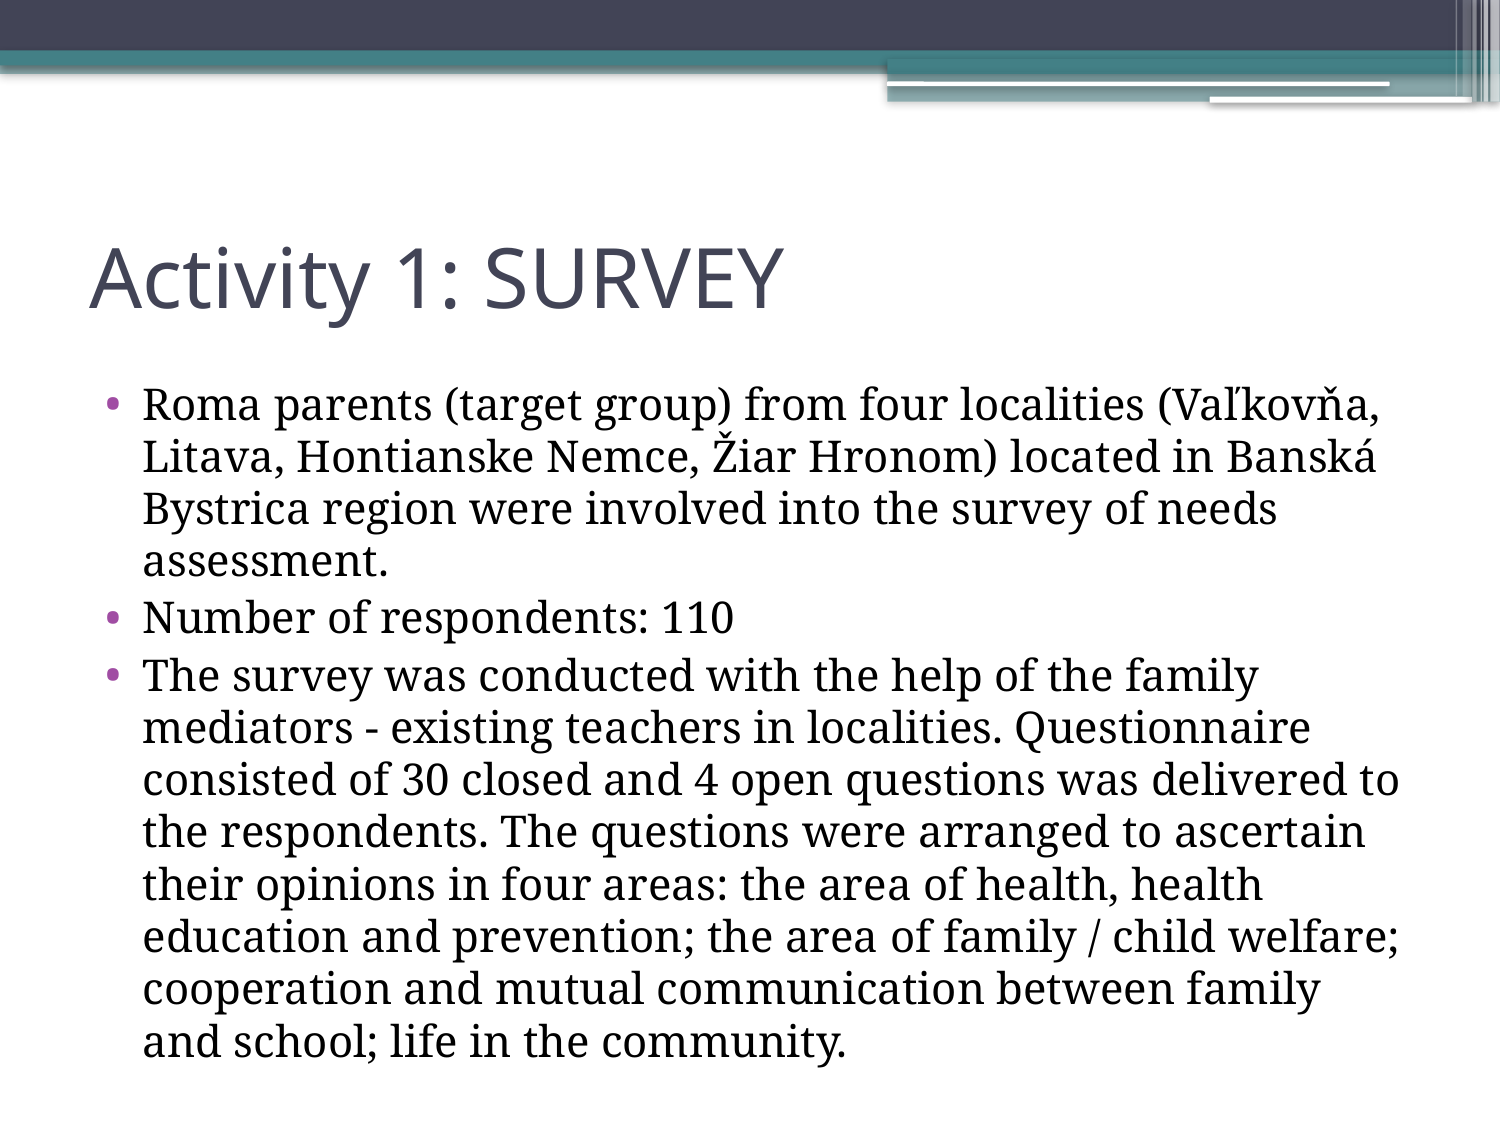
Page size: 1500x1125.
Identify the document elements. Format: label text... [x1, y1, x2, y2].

list Roma parents (target group) from four localities (Vaľkovňa, Litava, Hontianske Nemce, Žiar Hronom) located in Banská Bystrica region were involved into the survey of needs assessment. Number of respondents: 110 The survey was conducted with the help of the family mediators - existing teachers in localities. Questionnaire consisted of 30 closed and 4 open questions was delivered to the respondents. The questions were arranged to ascertain their opinions in four areas: the area of health, health education and prevention; the area of family / child welfare; cooperation and mutual communication between family and school; life in the community. [75, 368, 1425, 1079]
title Activity 1: SURVEY [75, 187, 1425, 363]
